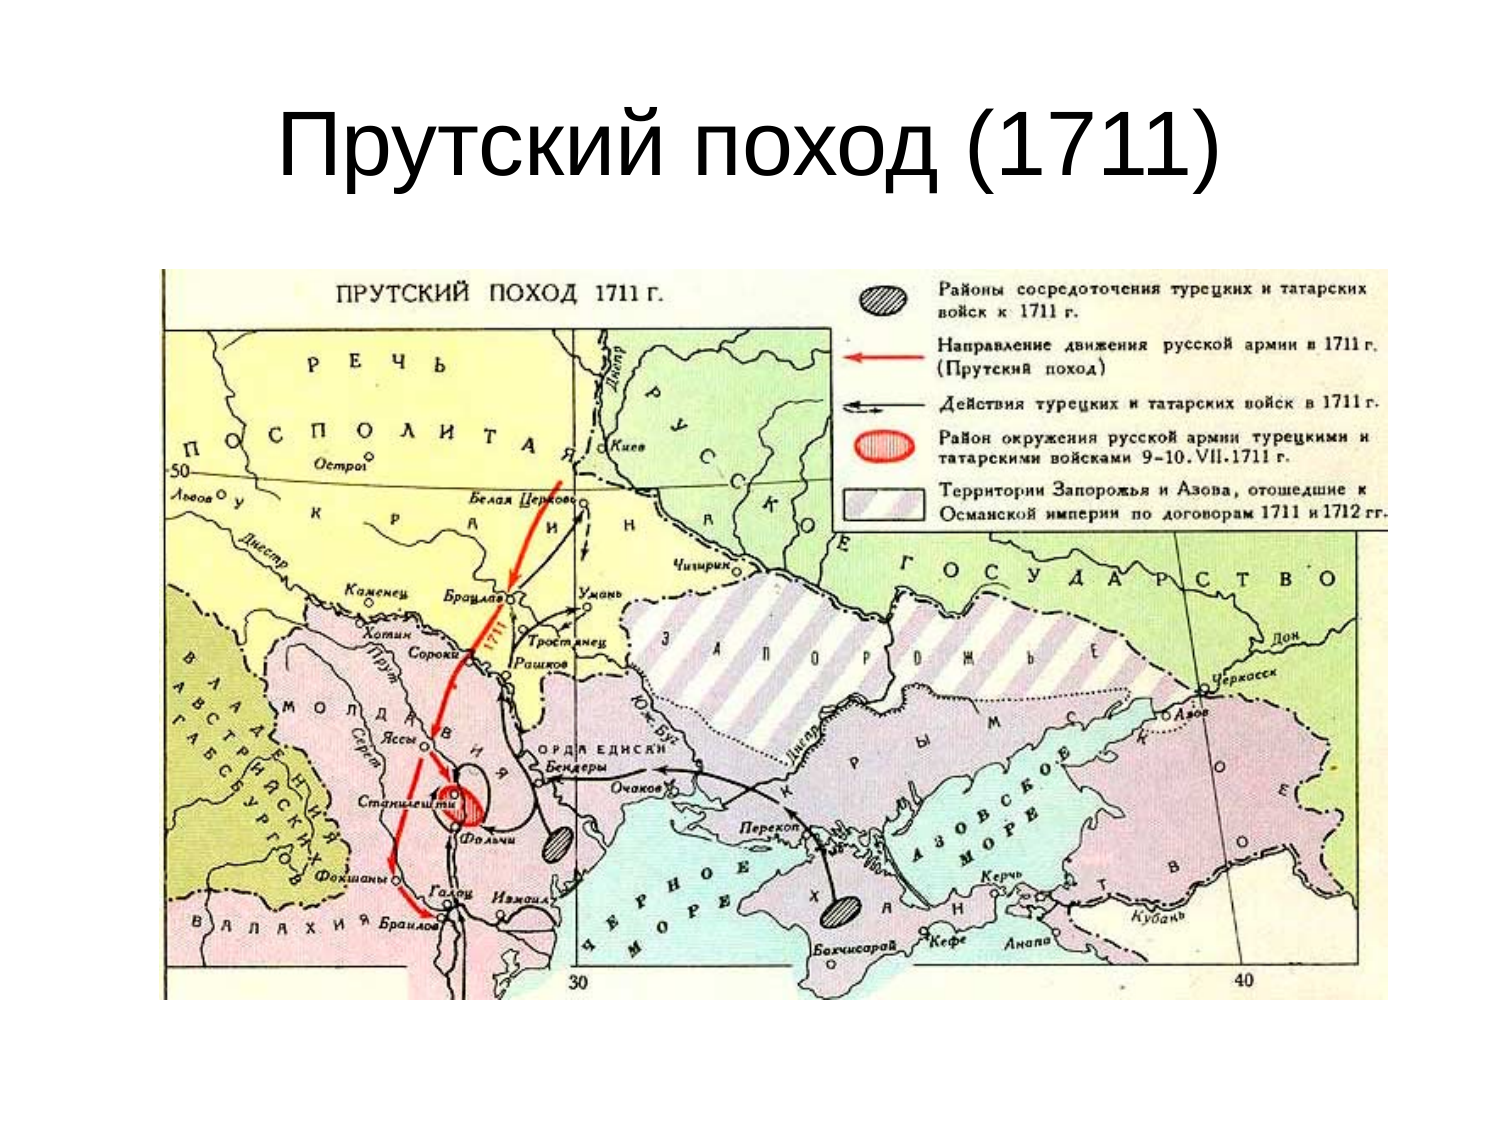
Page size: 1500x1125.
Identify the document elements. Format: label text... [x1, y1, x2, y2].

title Прутский поход (1711) [75, 45, 1425, 233]
picture [159, 269, 1388, 1000]
